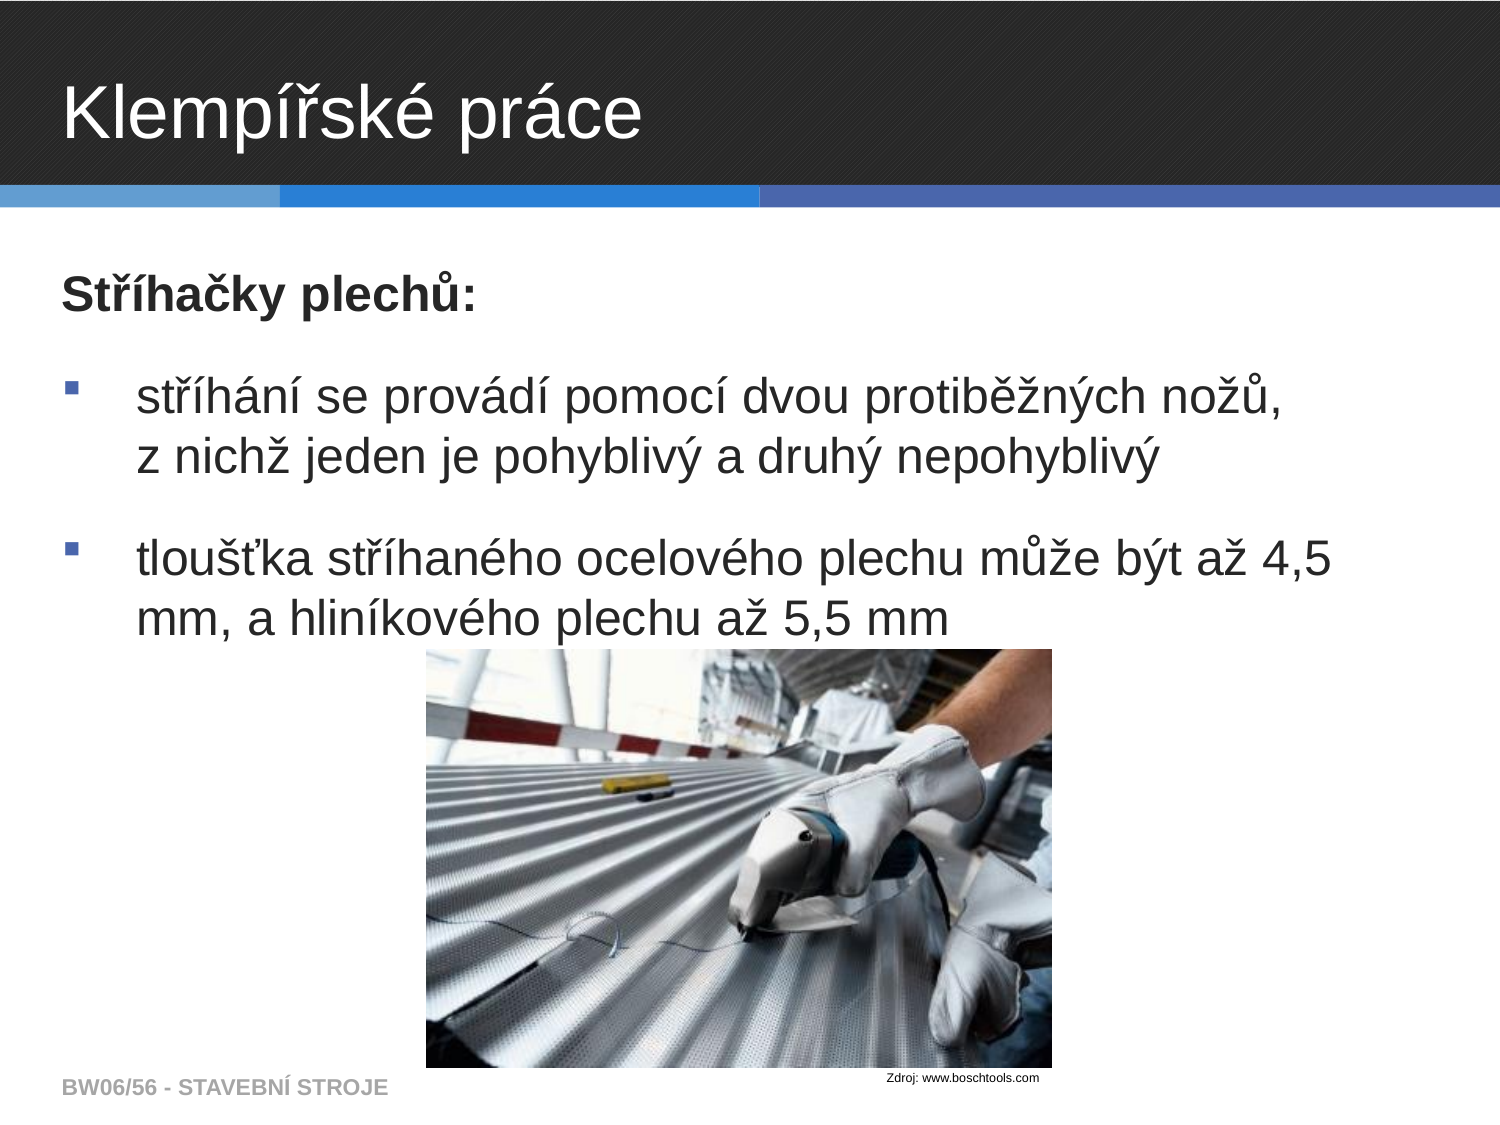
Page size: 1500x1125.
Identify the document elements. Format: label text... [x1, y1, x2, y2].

list Stříhačky plechů: stříhání se provádí pomocí dvou protiběžných nožů, z nichž jeden je pohyblivý a druhý nepohyblivý tloušťka stříhaného ocelového plechu může být až 4,5 mm, a hliníkového plechu až 5,5 mm [46, 254, 1454, 1019]
footer BW06/56 - STAVEBNÍ STROJE [46, 1055, 1052, 1116]
title Klempířské práce [46, 29, 1453, 189]
text_box Zdroj: www.boschtools.com [871, 1075, 1055, 1092]
picture [425, 648, 1052, 1068]
